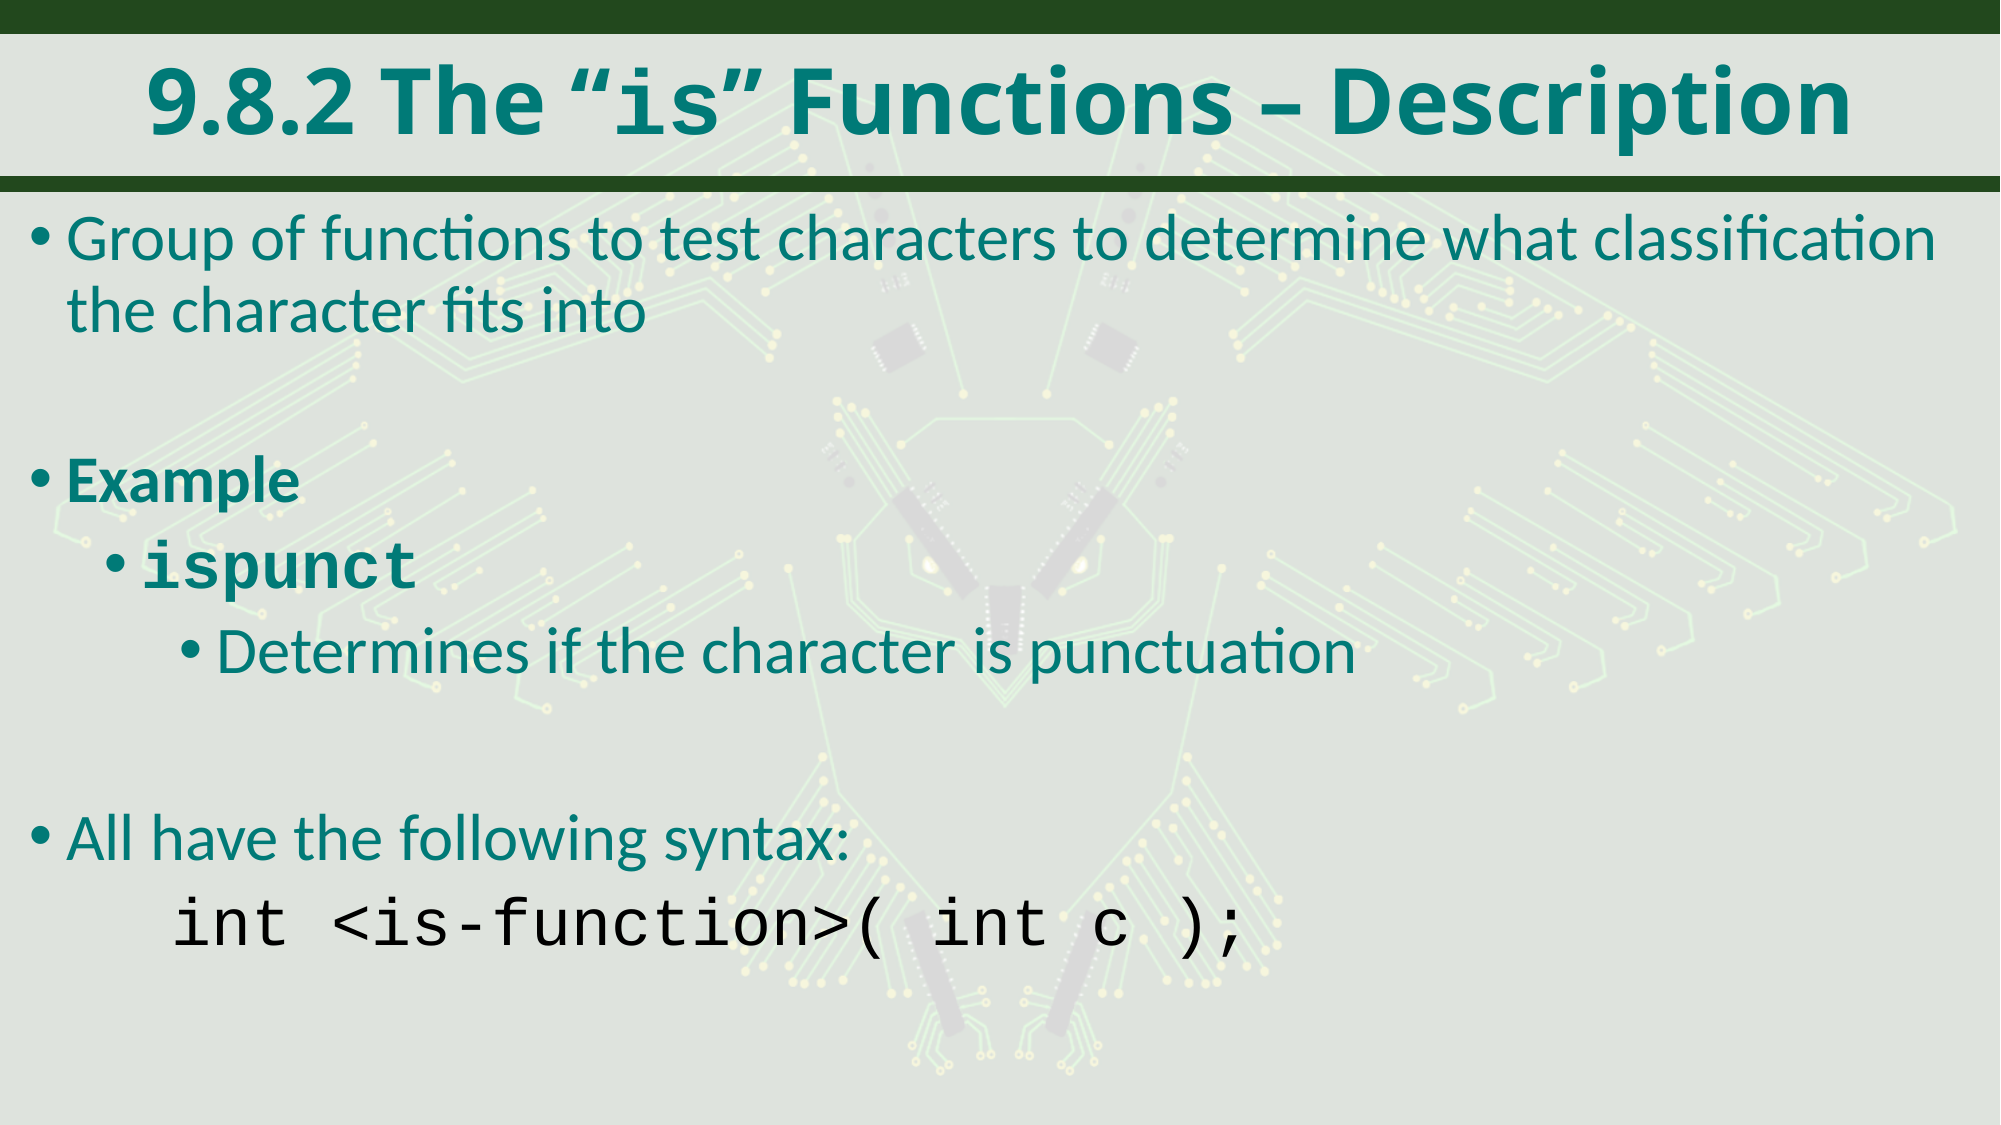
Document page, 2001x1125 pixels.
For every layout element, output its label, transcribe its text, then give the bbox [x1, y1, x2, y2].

list Group of functions to test characters to determine what classification the character fits into Example ispunct Determines if the character is punctuation All have the following syntax: int <is-function>( int c ); [13, 195, 1989, 1014]
title 9.8.2 The “is” Functions – Description [13, 36, 1989, 173]
